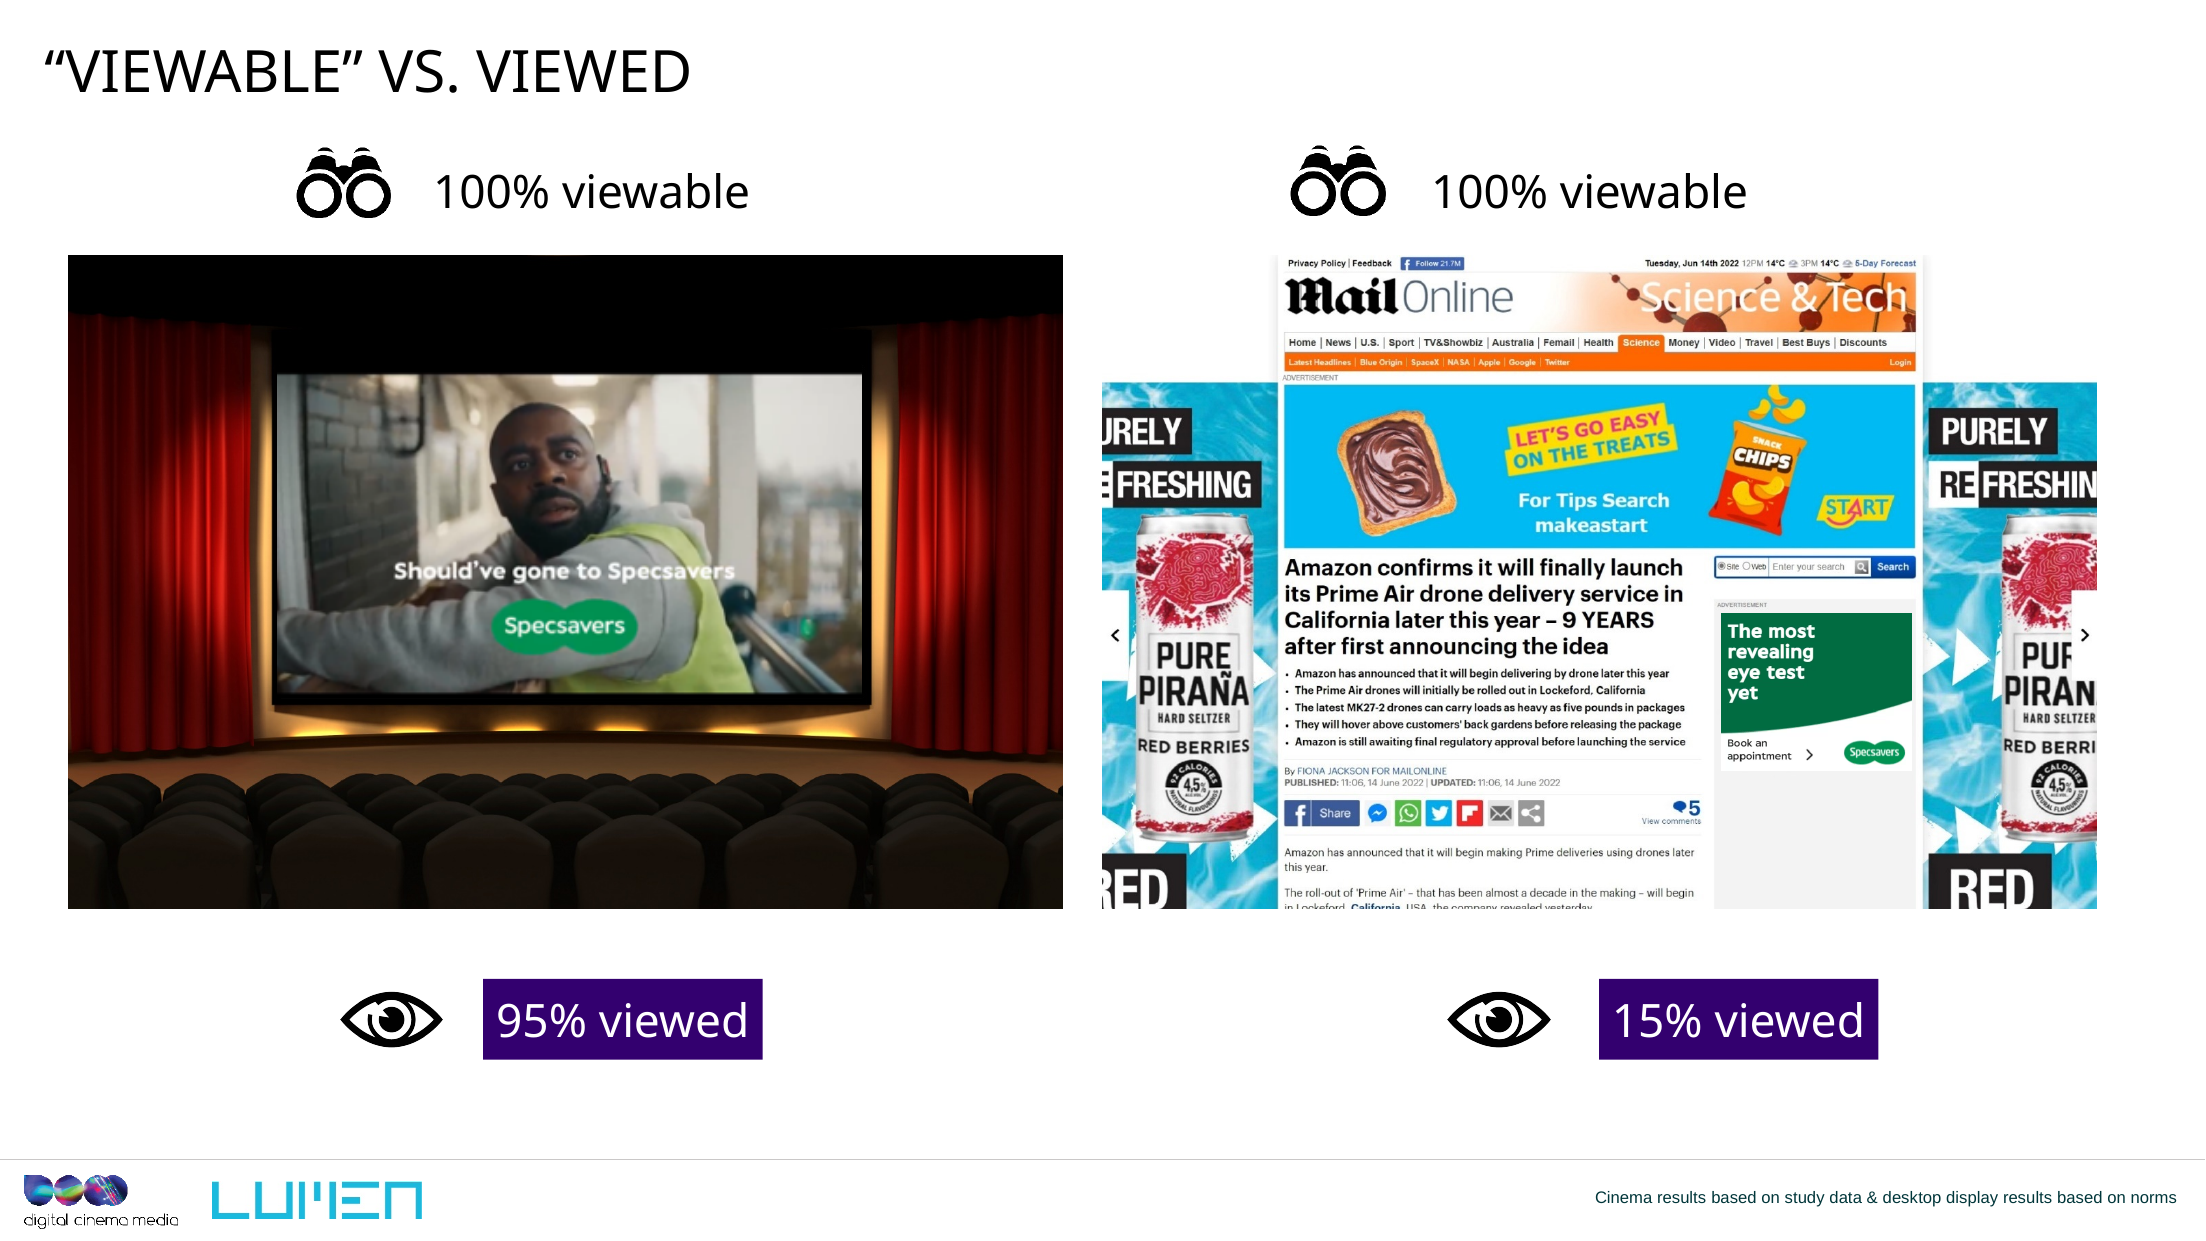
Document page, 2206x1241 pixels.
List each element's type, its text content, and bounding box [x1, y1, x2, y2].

picture [291, 129, 395, 233]
picture [1447, 967, 1551, 1071]
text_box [1720, 612, 1913, 772]
text_box 100% viewable [420, 149, 764, 231]
picture [211, 1181, 423, 1220]
text_box 95% viewed [483, 978, 763, 1060]
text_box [68, 255, 1063, 909]
picture [1286, 128, 1390, 232]
picture [1102, 255, 2097, 909]
text_box 15% viewed [1599, 978, 1879, 1060]
picture [24, 1175, 178, 1229]
picture [340, 967, 444, 1071]
text_box Cinema results based on study data & desktop display results based on norms [1338, 1186, 2178, 1227]
title “VIEWABLE” VS. VIEWED [44, 44, 2081, 93]
text_box 100% viewable [1418, 149, 1762, 231]
